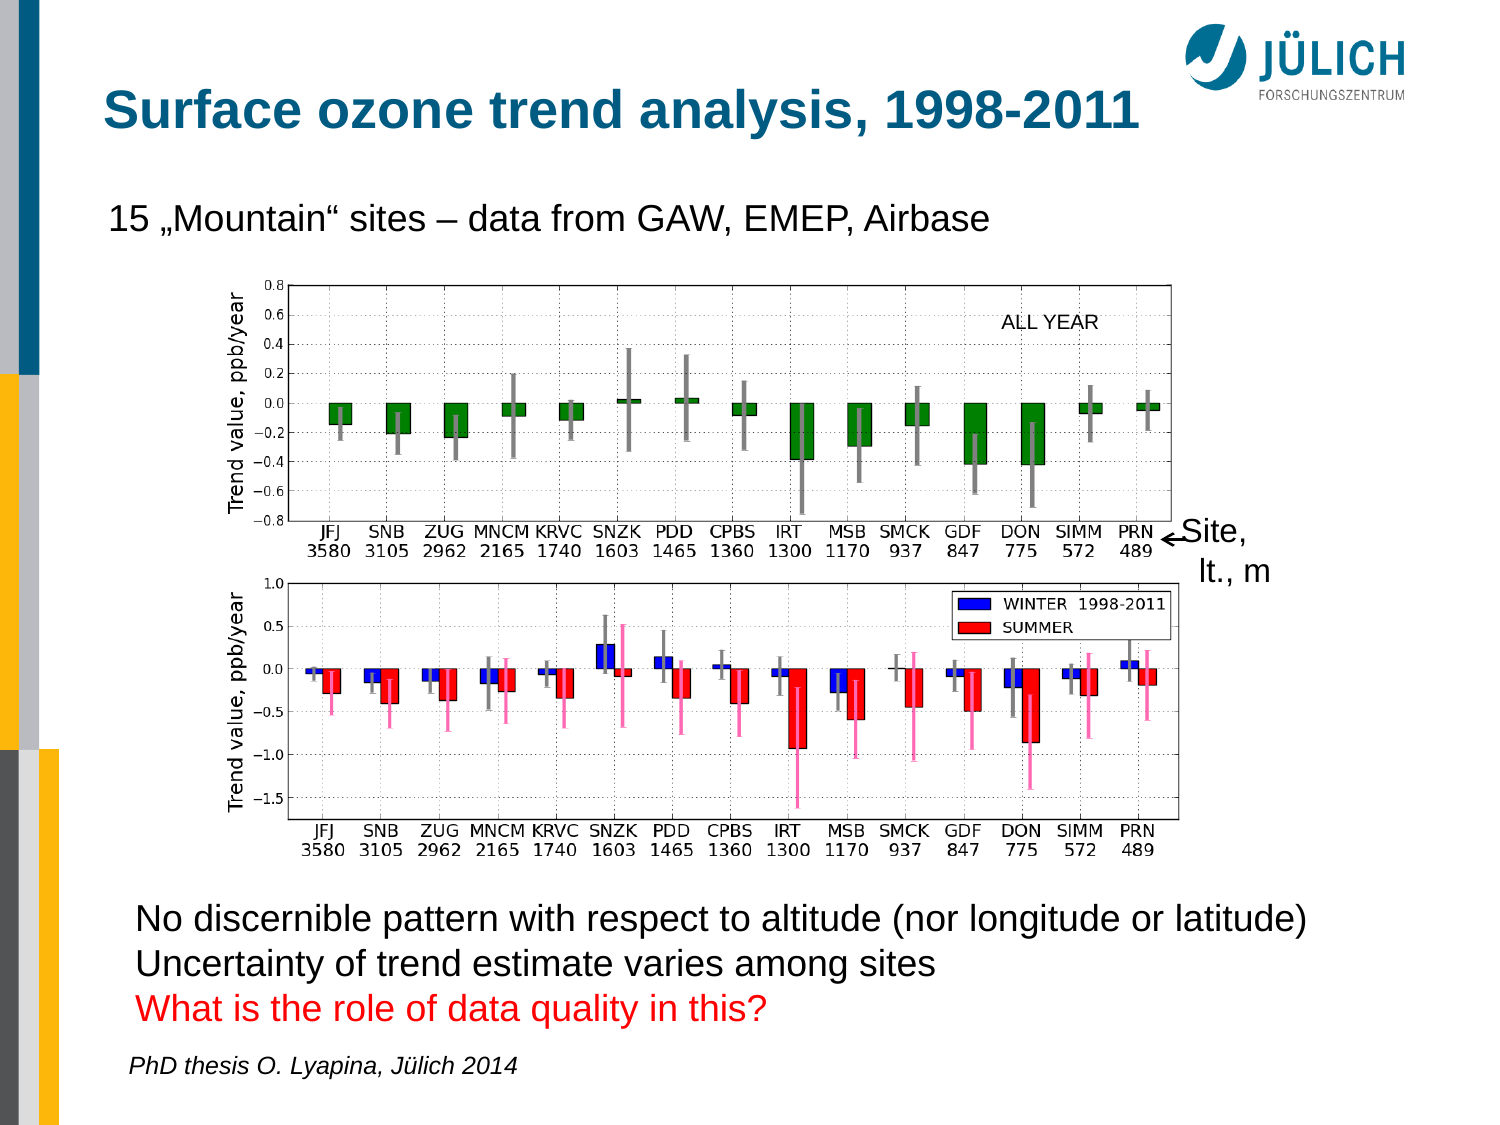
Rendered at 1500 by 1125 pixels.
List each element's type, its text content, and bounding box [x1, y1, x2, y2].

text_box No discernible pattern with respect to altitude (nor longitude or latitude) Uncertainty of trend estimate varies among sites What is the role of data quality in this? [120, 886, 1324, 1037]
picture [0, 374, 19, 750]
picture [213, 563, 1200, 869]
picture [1184, 22, 1404, 100]
text_box PhD thesis O. Lyapina, Jülich 2014 [113, 1042, 534, 1088]
picture [39, 749, 59, 1125]
title Surface ozone trend analysis, 1998-2011 [88, 35, 1172, 177]
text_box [208, 263, 1269, 574]
text_box 15 „Mountain“ sites – data from GAW, EMEP, Airbase [93, 186, 1006, 247]
